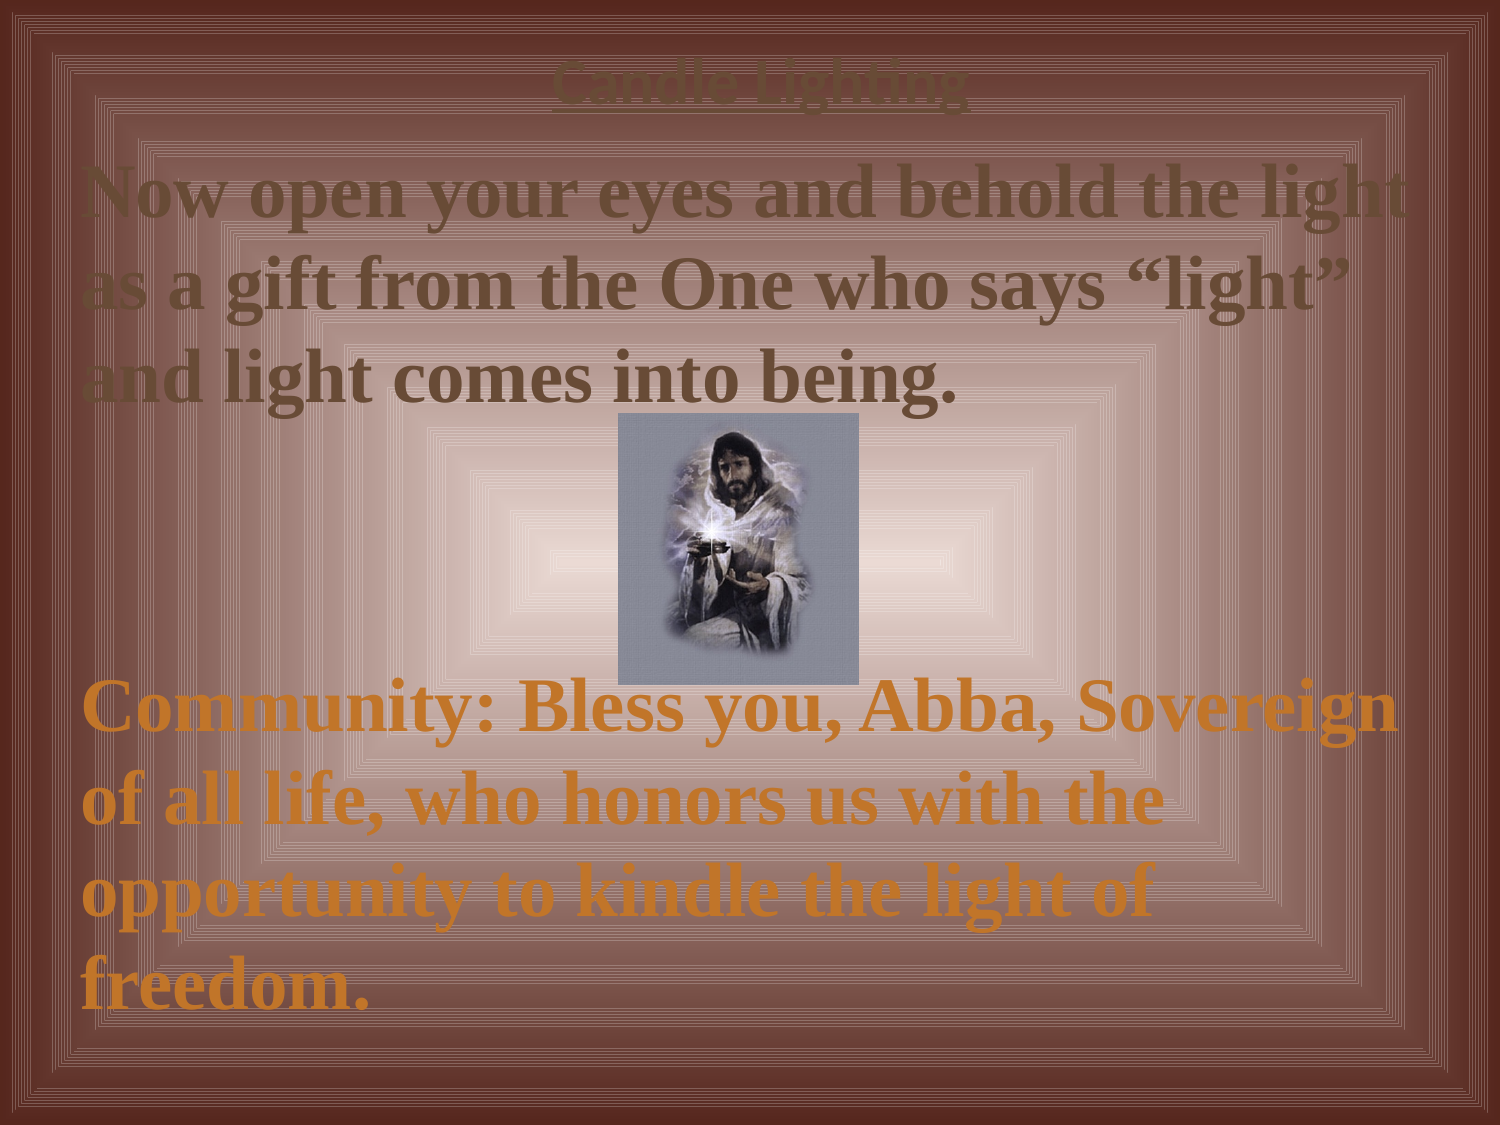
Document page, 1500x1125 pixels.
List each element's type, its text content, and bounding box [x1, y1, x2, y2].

picture [617, 412, 860, 686]
subtitle Now open your eyes and behold the light as a gift from the One who says “light” and light comes into being. Community: Bless you, Abba, Sovereign of all life, who honors us with the opportunity to kindle the light of freedom. [64, 132, 1436, 1083]
title Candle Lighting [123, 30, 1399, 126]
